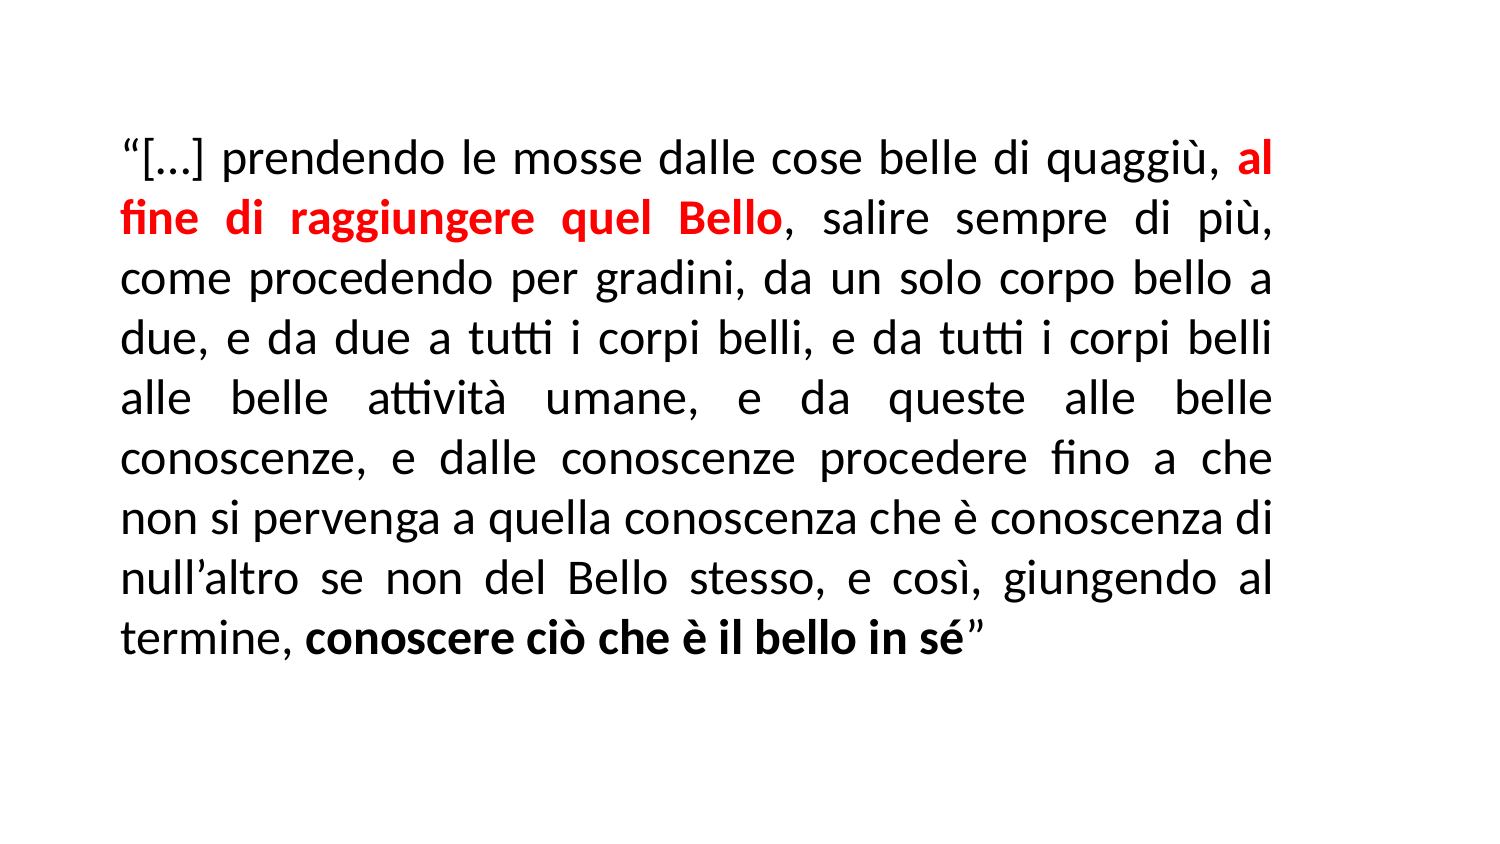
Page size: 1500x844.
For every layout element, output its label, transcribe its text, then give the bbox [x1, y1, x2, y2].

text_box “[…] prendendo le mosse dalle cose belle di quaggiù, al fine di raggiungere quel Bello, salire sempre di più, come procedendo per gradini, da un solo corpo bello a due, e da due a tutti i corpi belli, e da tutti i corpi belli alle belle attività umane, e da queste alle belle conoscenze, e dalle conoscenze procedere fino a che non si pervenga a quella conoscenza che è conoscenza di null’altro se non del Bello stesso, e così, giungendo al termine, conoscere ciò che è il bello in sé” [105, 117, 1289, 672]
